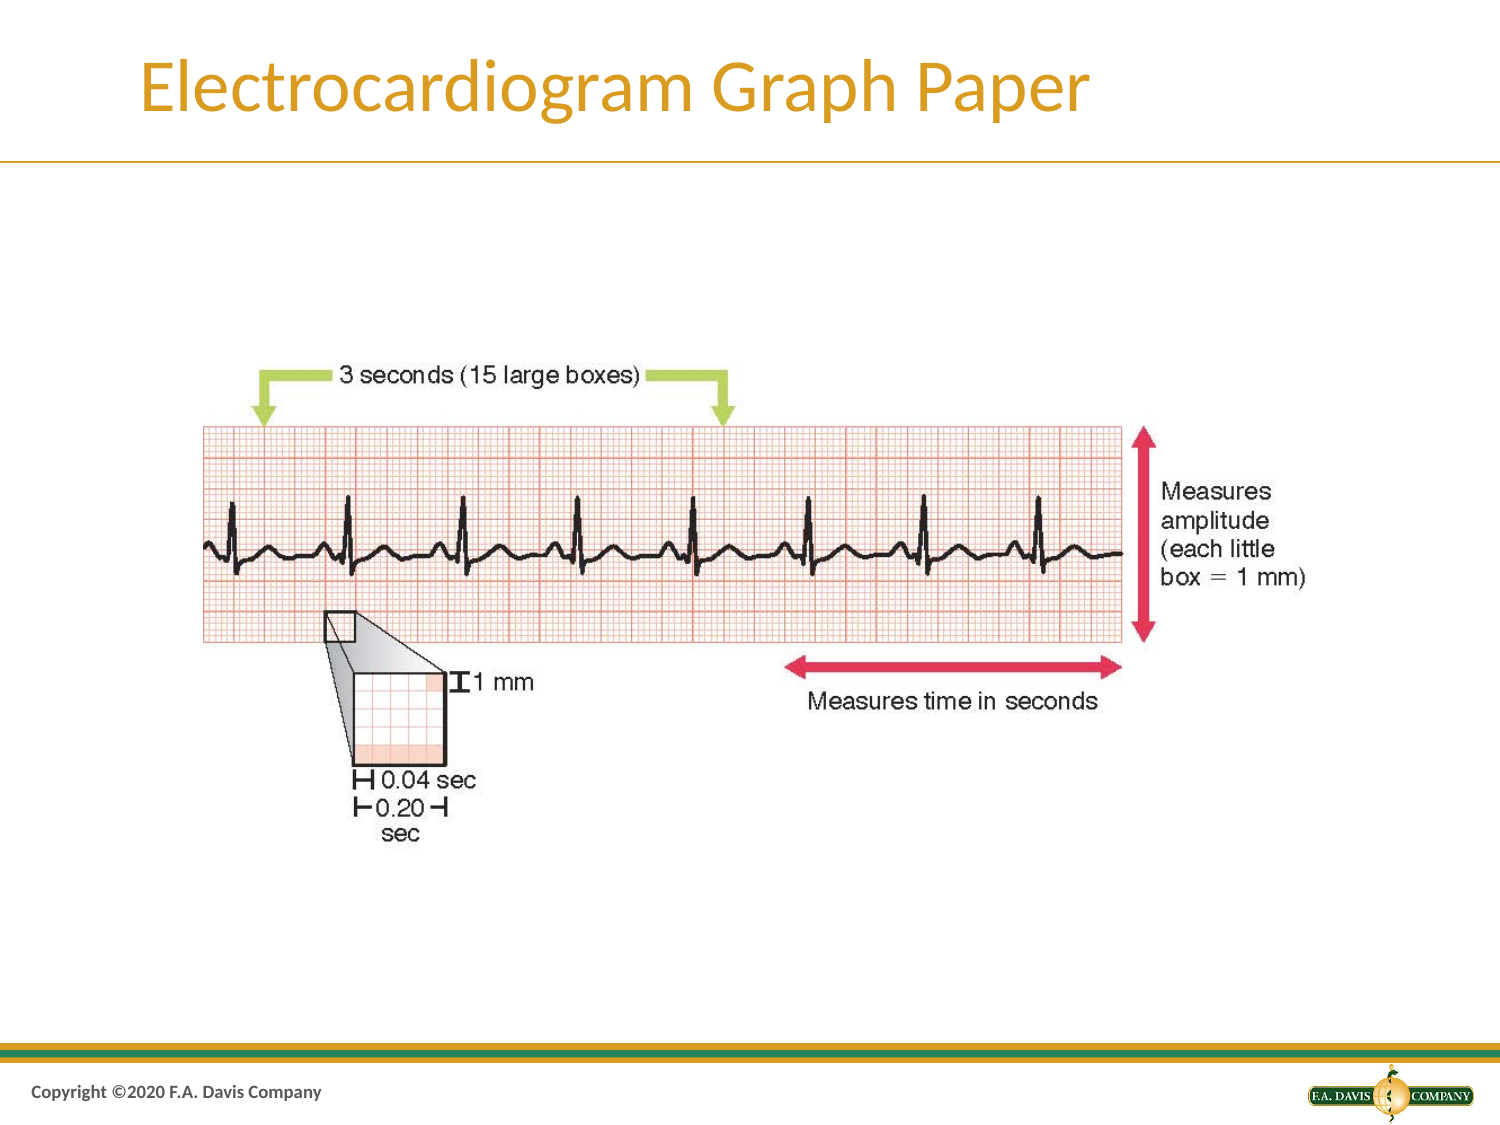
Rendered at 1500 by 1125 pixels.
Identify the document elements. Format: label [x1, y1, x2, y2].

picture [0, 1043, 1500, 1050]
title [124, 38, 1475, 136]
picture [0, 1058, 1500, 1063]
list [203, 362, 1307, 854]
picture [1308, 1064, 1474, 1124]
